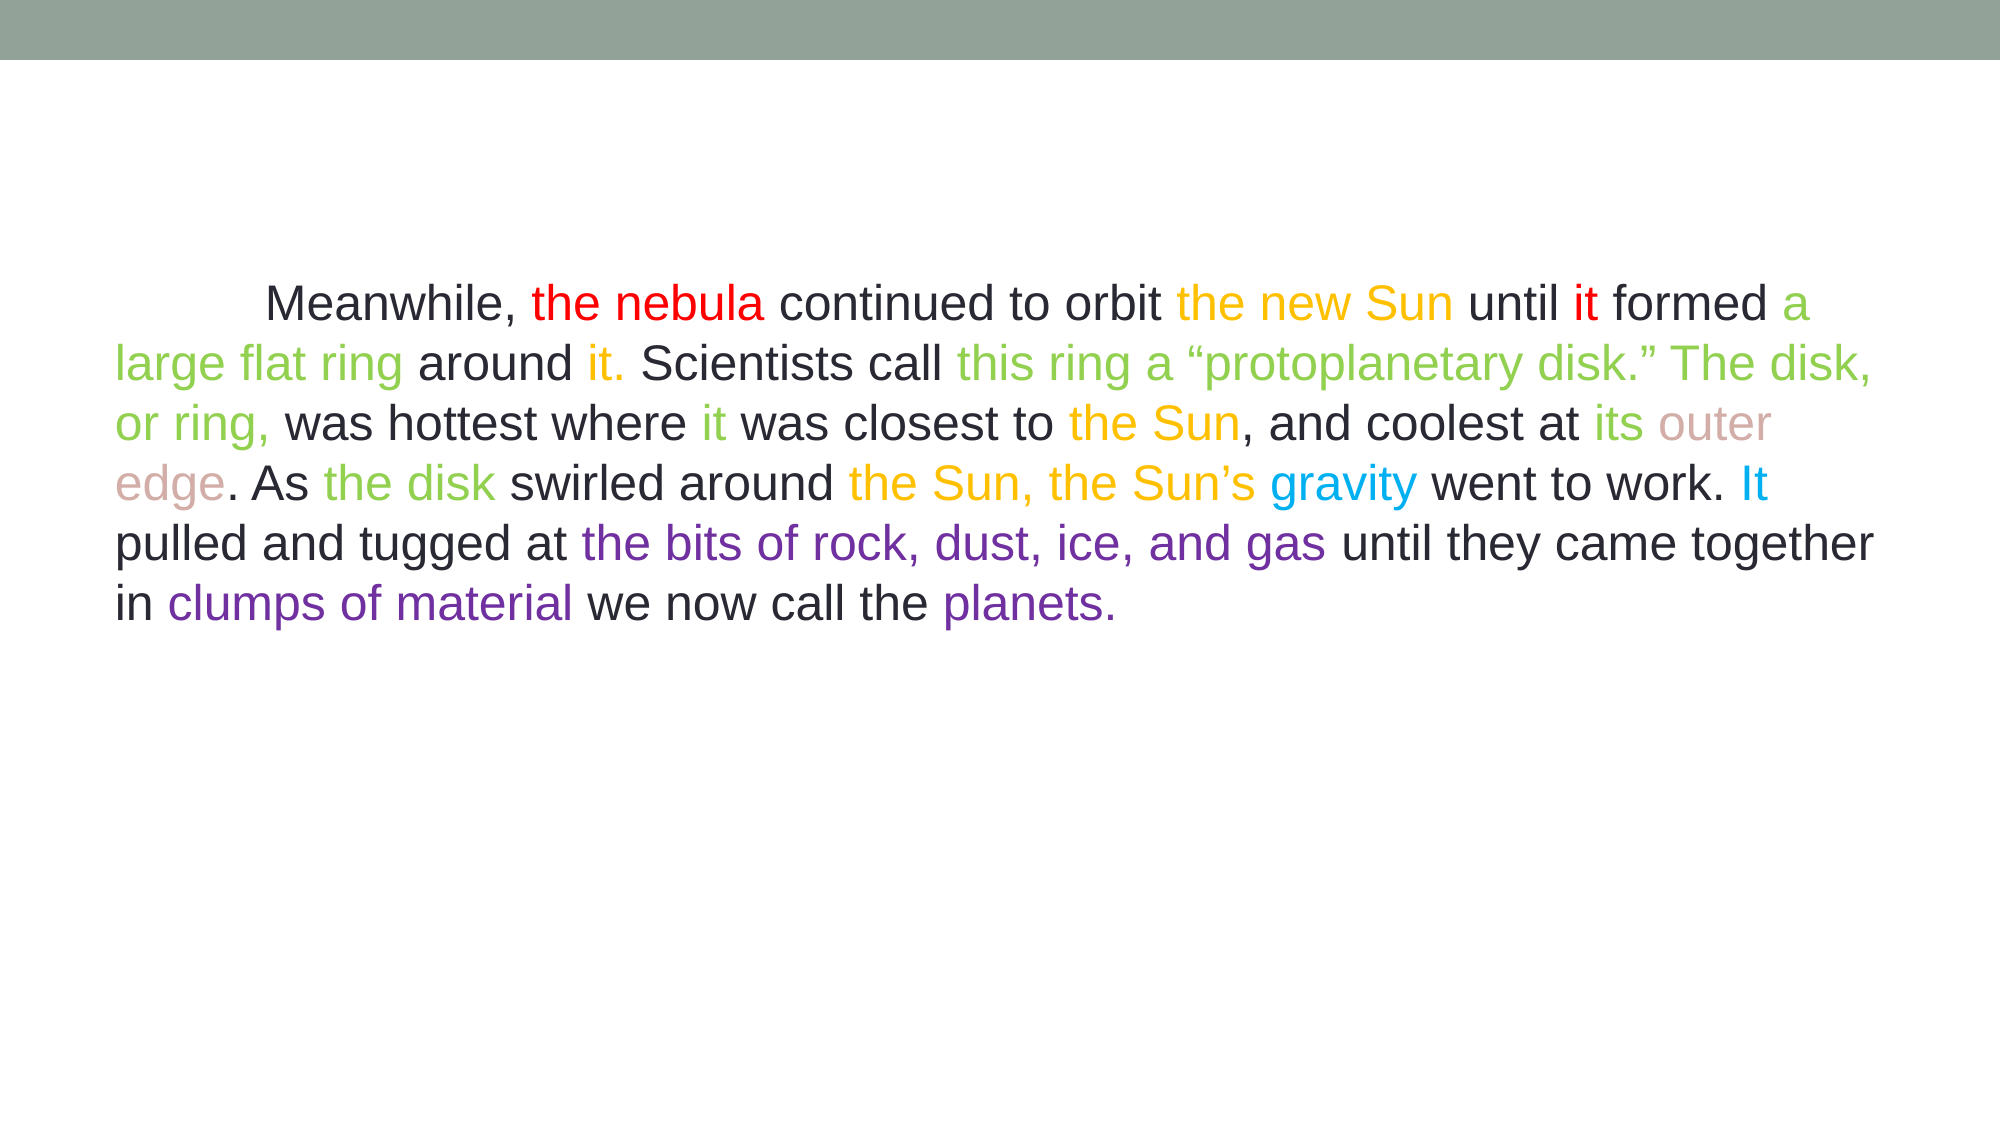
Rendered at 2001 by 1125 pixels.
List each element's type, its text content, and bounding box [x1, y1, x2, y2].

list Meanwhile, the nebula continued to orbit the new Sun until it formed a large flat ring around it. Scientists call this ring a “protoplanetary disk.” The disk, or ring, was hottest where it was closest to the Sun, and coolest at its outer edge. As the disk swirled around the Sun, the Sun’s gravity went to work. It pulled and tugged at the bits of rock, dust, ice, and gas until they came together in clumps of material we now call the planets. [99, 262, 1900, 1063]
